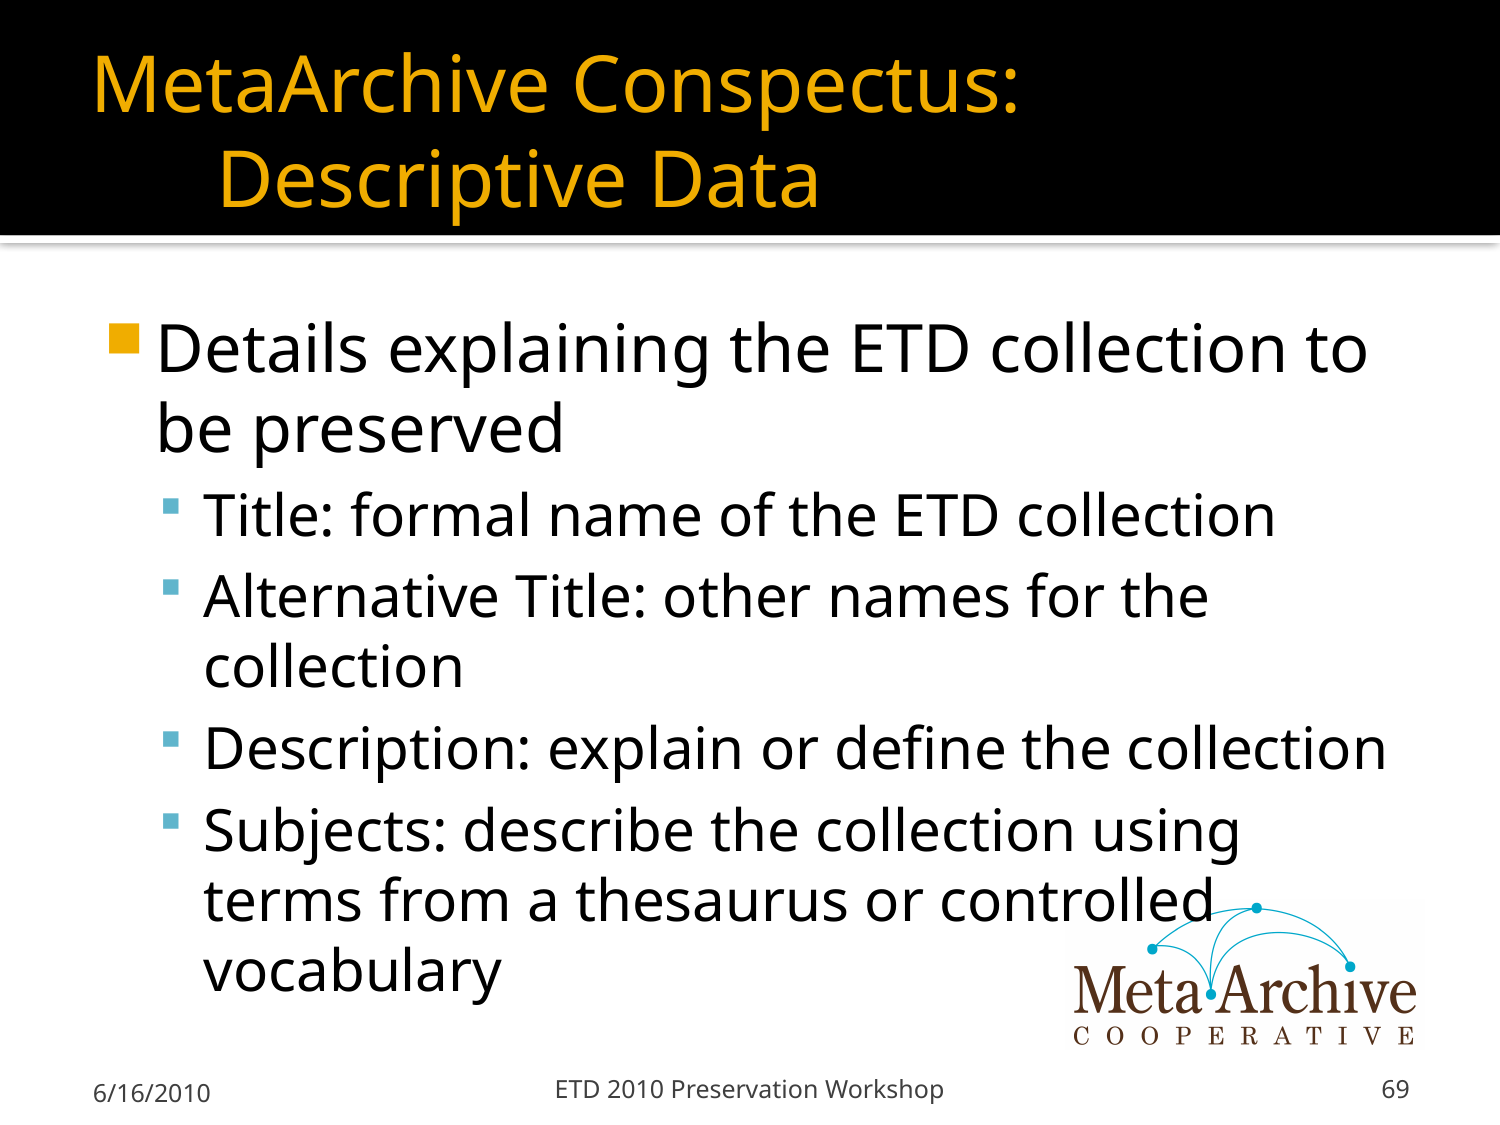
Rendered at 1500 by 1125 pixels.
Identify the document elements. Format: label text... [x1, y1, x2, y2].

footer ETD 2010 Preservation Workshop [75, 1062, 1425, 1108]
title MetaArchive Conspectus: Descriptive Data [75, 25, 1425, 231]
list Details explaining the ETD collection to be preserved Title: formal name of the ETD collection Alternative Title: other names for the collection Description: explain or define the collection Subjects: describe the collection using terms from a thesaurus or controlled vocabulary [74, 290, 1426, 1051]
